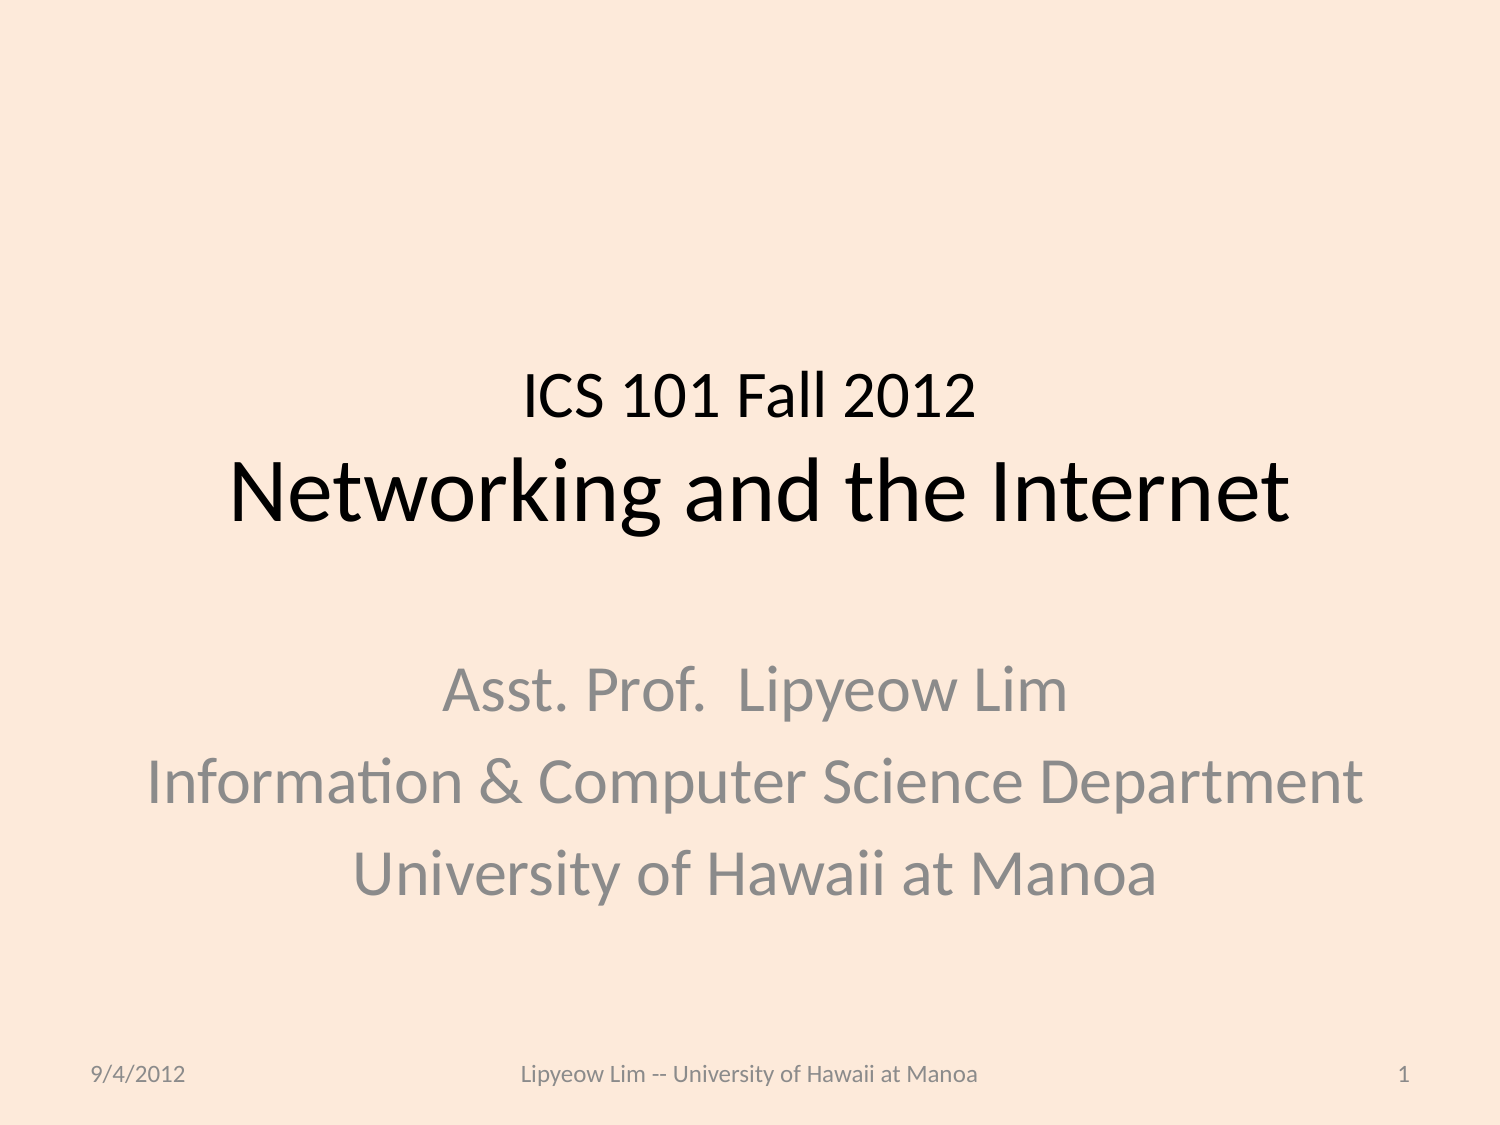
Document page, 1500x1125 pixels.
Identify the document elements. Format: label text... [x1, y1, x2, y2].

title ICS 101 Fall 2012 Networking and the Internet [112, 299, 1388, 591]
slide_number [75, 1042, 425, 1103]
slide_number 1 [1074, 1042, 1425, 1103]
footer Lipyeow Lim -- University of Hawaii at Manoa [437, 1042, 1063, 1103]
subtitle Asst. Prof. Lipyeow Lim Information & Computer Science Department University of Hawaii at Manoa [124, 637, 1388, 926]
